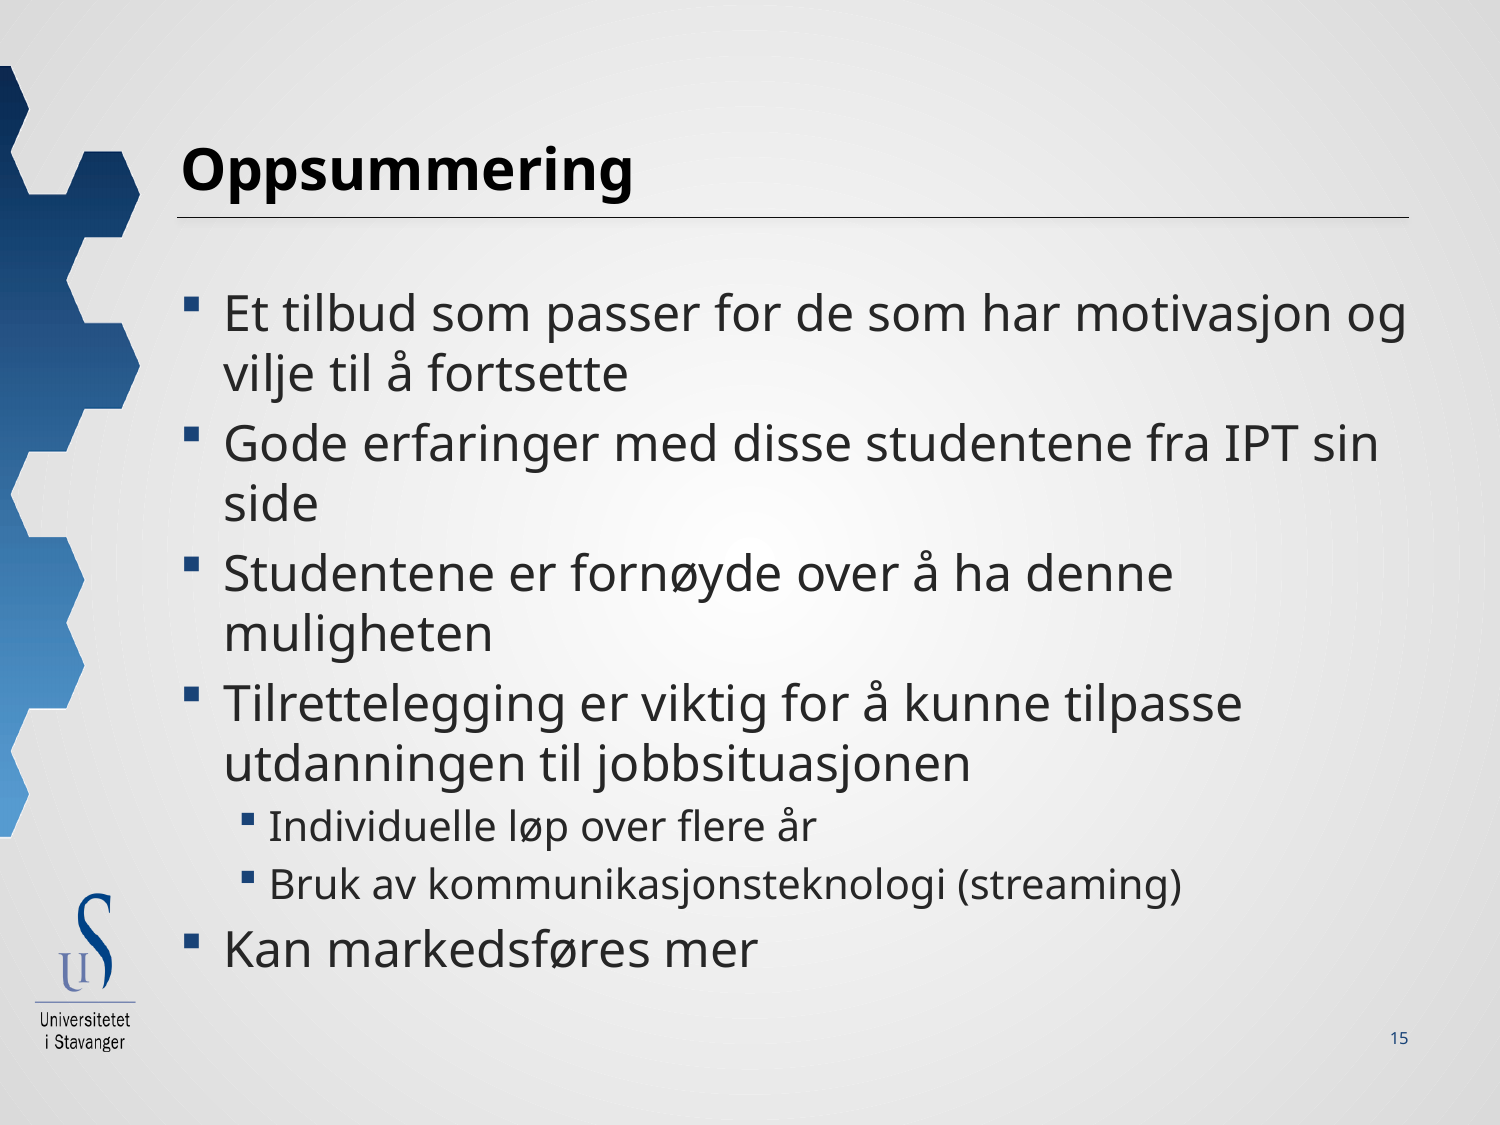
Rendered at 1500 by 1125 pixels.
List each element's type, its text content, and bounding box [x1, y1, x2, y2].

picture [0, 0, 146, 850]
picture [17, 882, 153, 1062]
list Et tilbud som passer for de som har motivasjon og vilje til å fortsette Gode erfaringer med disse studentene fra IPT sin side Studentene er fornøyde over å ha denne muligheten Tilrettelegging er viktig for å kunne tilpasse utdanningen til jobbsituasjonen Individuelle løp over flere år Bruk av kommunikasjonsteknologi (streaming) Kan markedsføres mer [179, 280, 1413, 1002]
title Oppsummering [180, 18, 1412, 203]
